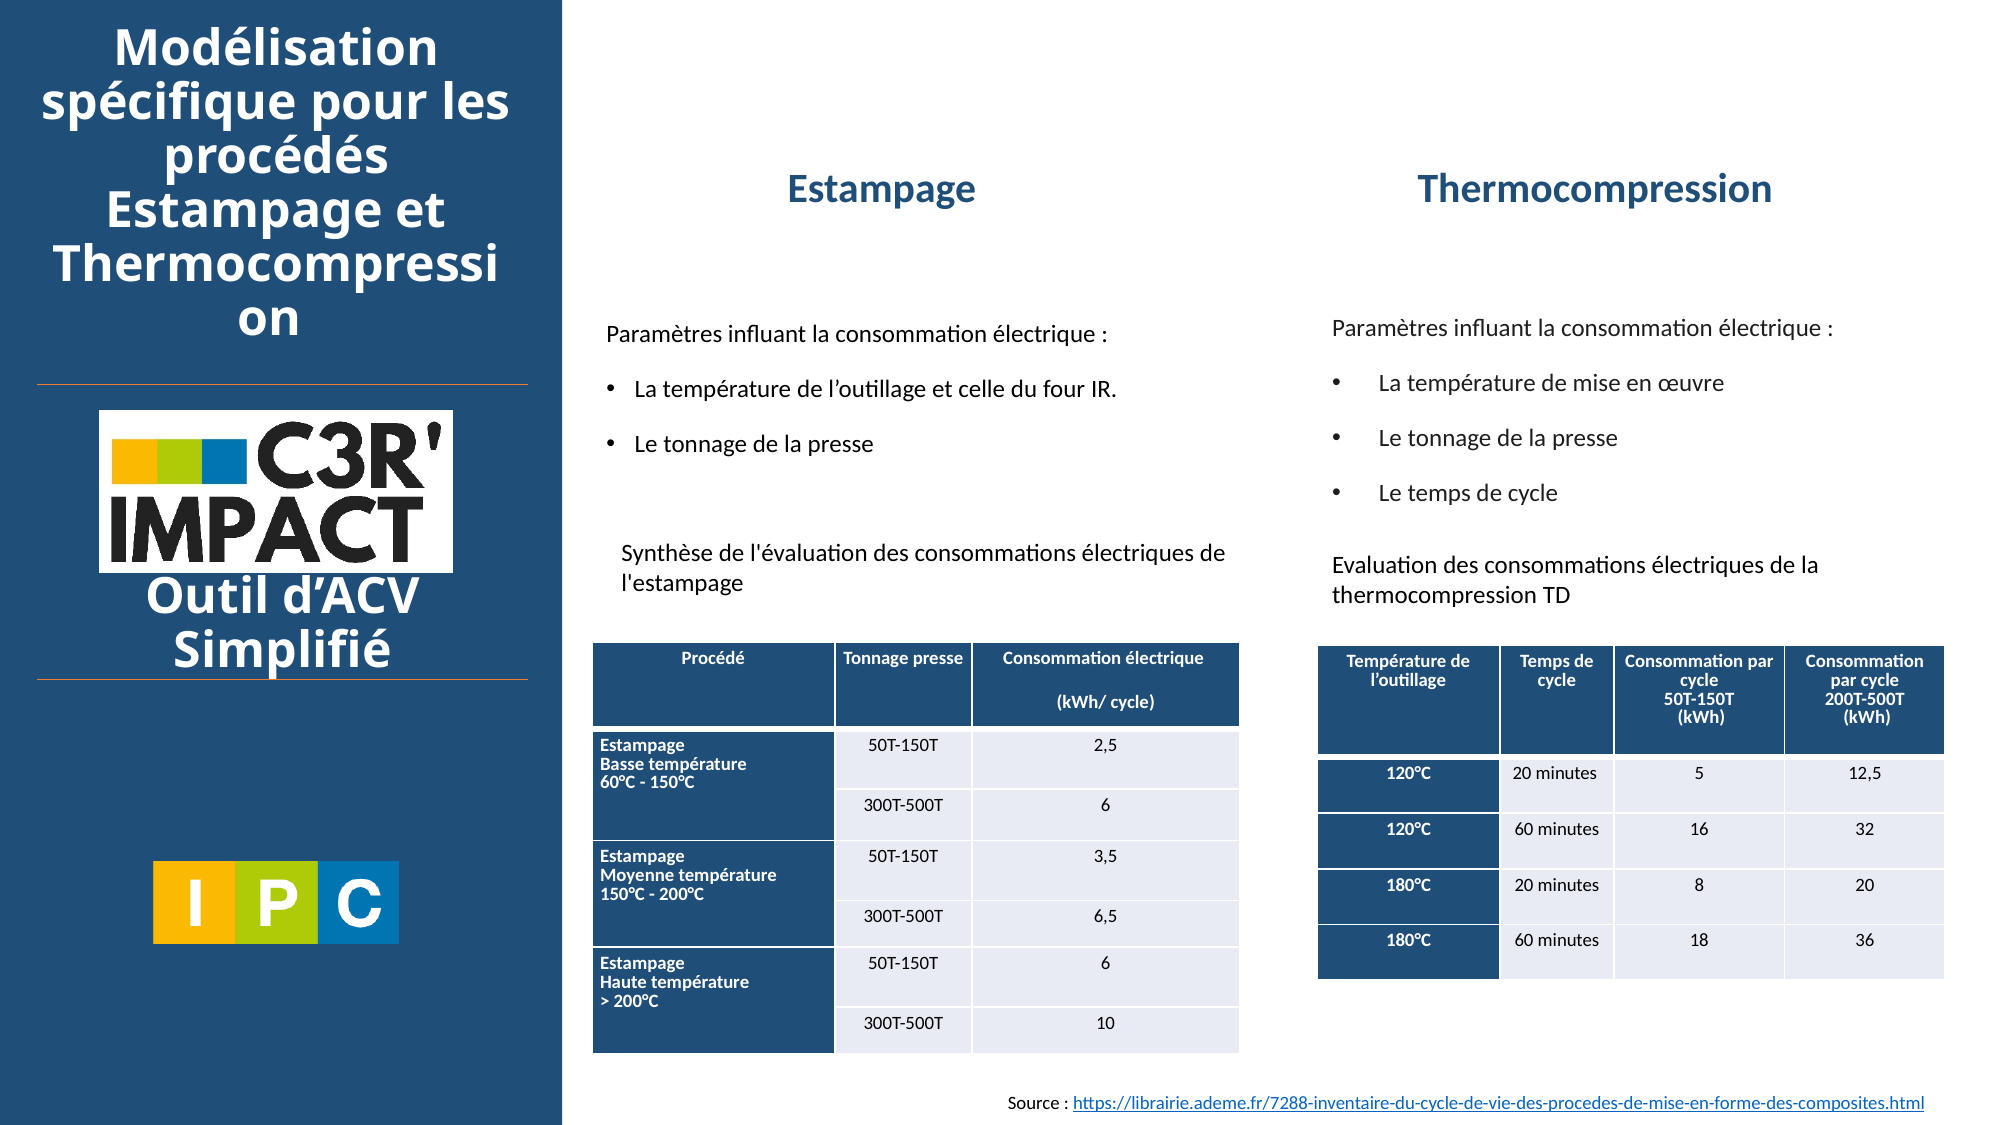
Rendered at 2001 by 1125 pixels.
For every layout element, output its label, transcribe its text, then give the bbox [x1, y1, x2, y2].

table_cell 50T-150T [836, 948, 971, 1006]
table_cell 180°C [1318, 925, 1499, 979]
table_cell 20 [1785, 870, 1944, 924]
table_cell Estampage Moyenne température 150°C - 200°C [593, 841, 834, 946]
text_box Estampage [772, 153, 991, 219]
picture [339, 879, 380, 927]
table_header Tonnage presse [836, 643, 971, 726]
table_cell 6,5 [973, 901, 1239, 946]
table_cell 2,5 [973, 732, 1239, 788]
table_header Temps de cycle [1501, 646, 1613, 754]
text_box Source : https://librairie.ademe.fr/7288-inventaire-du-cycle-de-vie-des-procedes-de-mise-en-forme-des-composites.html [993, 1083, 1940, 1121]
text_box Evaluation des consommations électriques de la thermocompression TD [1317, 540, 1883, 616]
table_header Procédé [593, 643, 834, 726]
table_cell 20 minutes [1501, 760, 1613, 812]
picture [153, 861, 317, 944]
table_header Consommation par cycle 200T-500T (kWh) [1785, 646, 1944, 754]
table_cell 6 [973, 790, 1239, 840]
table_cell 32 [1785, 814, 1944, 868]
table_cell Estampage Basse température 60°C - 150°C [593, 732, 834, 840]
table_cell 16 [1615, 814, 1784, 868]
table_cell 300T-500T [836, 901, 971, 946]
table_header Consommation électrique (kWh/ cycle) [973, 643, 1239, 726]
table_cell 50T-150T [836, 732, 971, 788]
table_cell 300T-500T [836, 790, 971, 840]
table_cell 12,5 [1785, 760, 1944, 812]
table_cell 120°C [1318, 760, 1499, 812]
text_box Synthèse de l'évaluation des consommations électriques de l'estampage [606, 529, 1349, 605]
table_cell 36 [1785, 925, 1944, 979]
table_cell 6 [973, 948, 1239, 1006]
text_box Paramètres influant la consommation électrique : La température de l’outillage et celle du four IR. Le tonnage de la presse [591, 310, 1317, 466]
table_cell 60 minutes [1501, 925, 1613, 979]
table_header Température de l’outillage [1318, 646, 1499, 754]
picture [99, 410, 453, 574]
table_header Consommation par cycle 50T-150T (kWh) [1615, 646, 1784, 754]
text_box Paramètres influant la consommation électrique : La température de mise en œuvre Le tonnage de la presse Le temps de cycle [1317, 304, 2000, 515]
table_cell 20 minutes [1501, 870, 1613, 924]
table_cell Estampage Haute température > 200°C [593, 948, 834, 1053]
table_cell 60 minutes [1501, 814, 1613, 868]
table_cell 180°C [1318, 870, 1499, 924]
table_cell 120°C [1318, 814, 1499, 868]
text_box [36, 384, 529, 680]
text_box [0, 0, 563, 1125]
text_box Thermocompression [1402, 153, 1789, 219]
table_cell 50T-150T [836, 841, 971, 900]
table_cell 18 [1615, 925, 1784, 979]
table_cell 3,5 [973, 841, 1239, 900]
table_cell 8 [1615, 870, 1784, 924]
table_cell 10 [973, 1008, 1239, 1053]
table_cell 5 [1615, 760, 1784, 812]
table_cell 300T-500T [836, 1008, 971, 1053]
